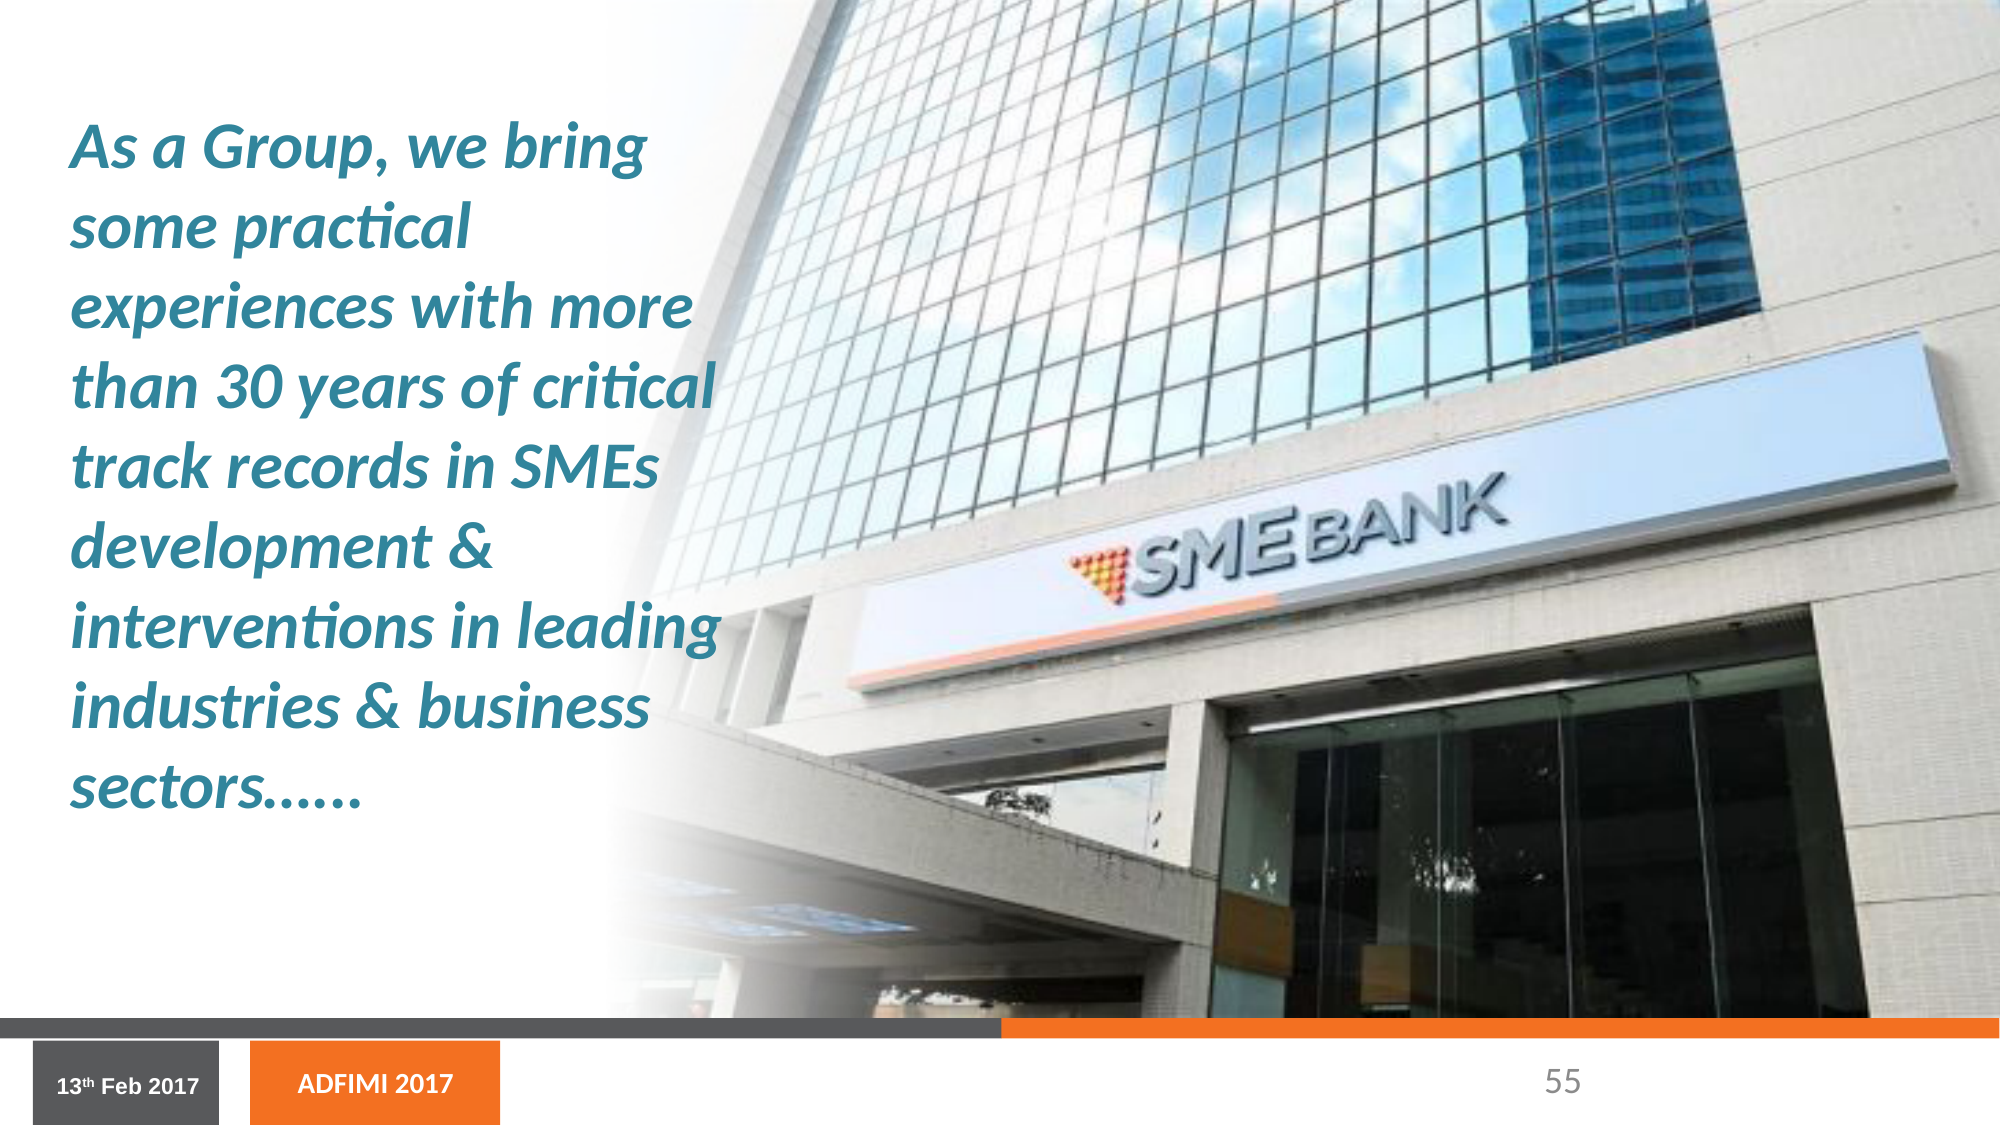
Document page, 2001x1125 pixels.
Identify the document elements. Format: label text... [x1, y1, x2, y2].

picture [512, 0, 2000, 1019]
text_box As a Group, we bring some practical experiences with more than 30 years of critical track records in SMEs development & interventions in leading industries & business sectors…... [53, 93, 507, 831]
slide_number 55 [1533, 1050, 2000, 1111]
